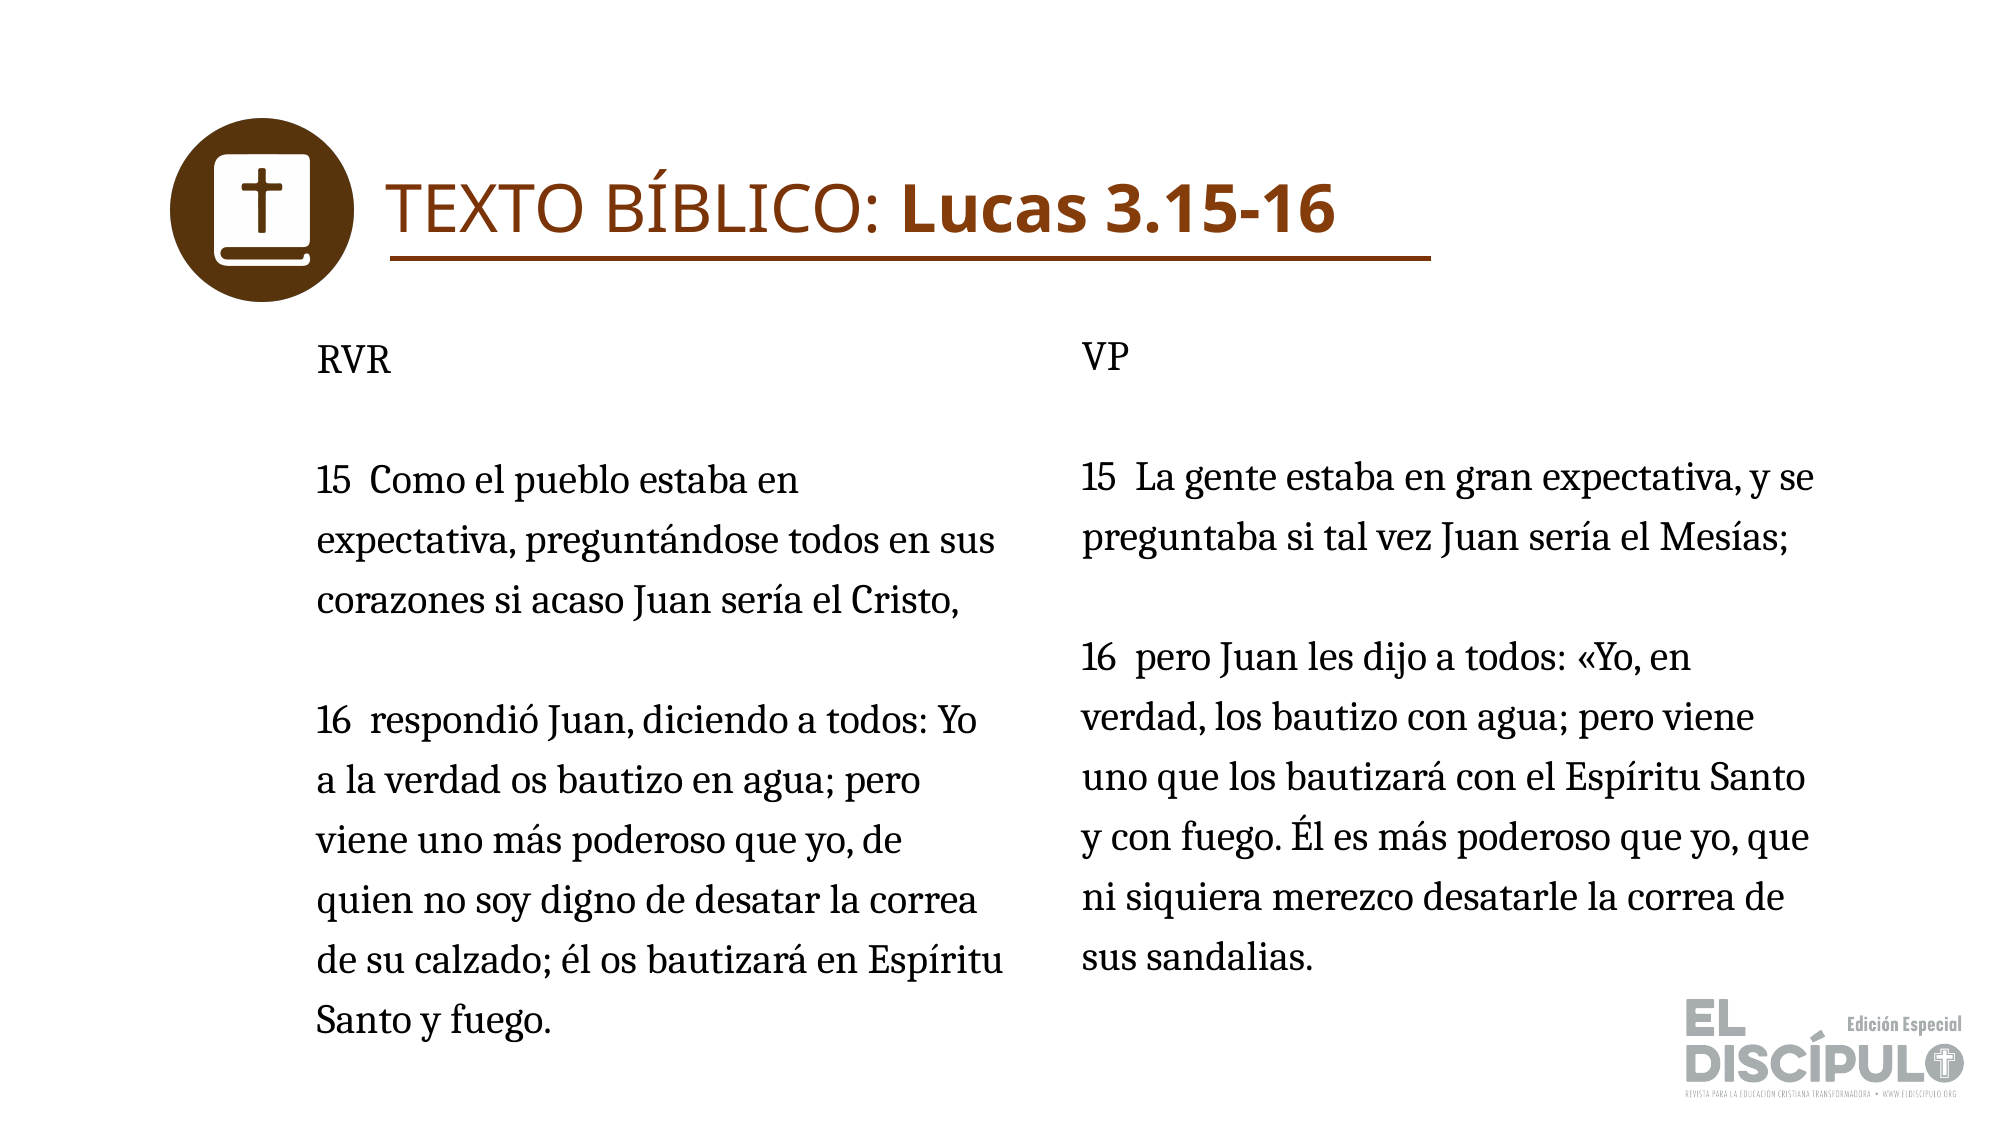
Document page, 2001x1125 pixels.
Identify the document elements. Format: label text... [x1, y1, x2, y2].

text_box RVR 15 Como el pueblo estaba en expectativa, preguntándose todos en sus corazones si acaso Juan sería el Cristo, 16 respondió Juan, diciendo a todos: Yo a la verdad os bautizo en agua; pero viene uno más poderoso que yo, de quien no soy digno de desatar la correa de su calzado; él os bautizará en Espíritu Santo y fuego. [308, 313, 1015, 1051]
text_box VP 15 La gente estaba en gran expectativa, y se preguntaba si tal vez Juan sería el Mesías; 16 pero Juan les dijo a todos: «Yo, en verdad, los bautizo con agua; pero viene uno que los bautizará con el Espíritu Santo y con fuego. Él es más poderoso que yo, que ni siquiera merezco desatarle la correa de sus sandalias. [1073, 310, 1829, 987]
picture [1685, 999, 1965, 1100]
picture [169, 118, 354, 303]
title TEXTO BÍBLICO: Lucas 3.15-16 [377, 161, 1810, 260]
